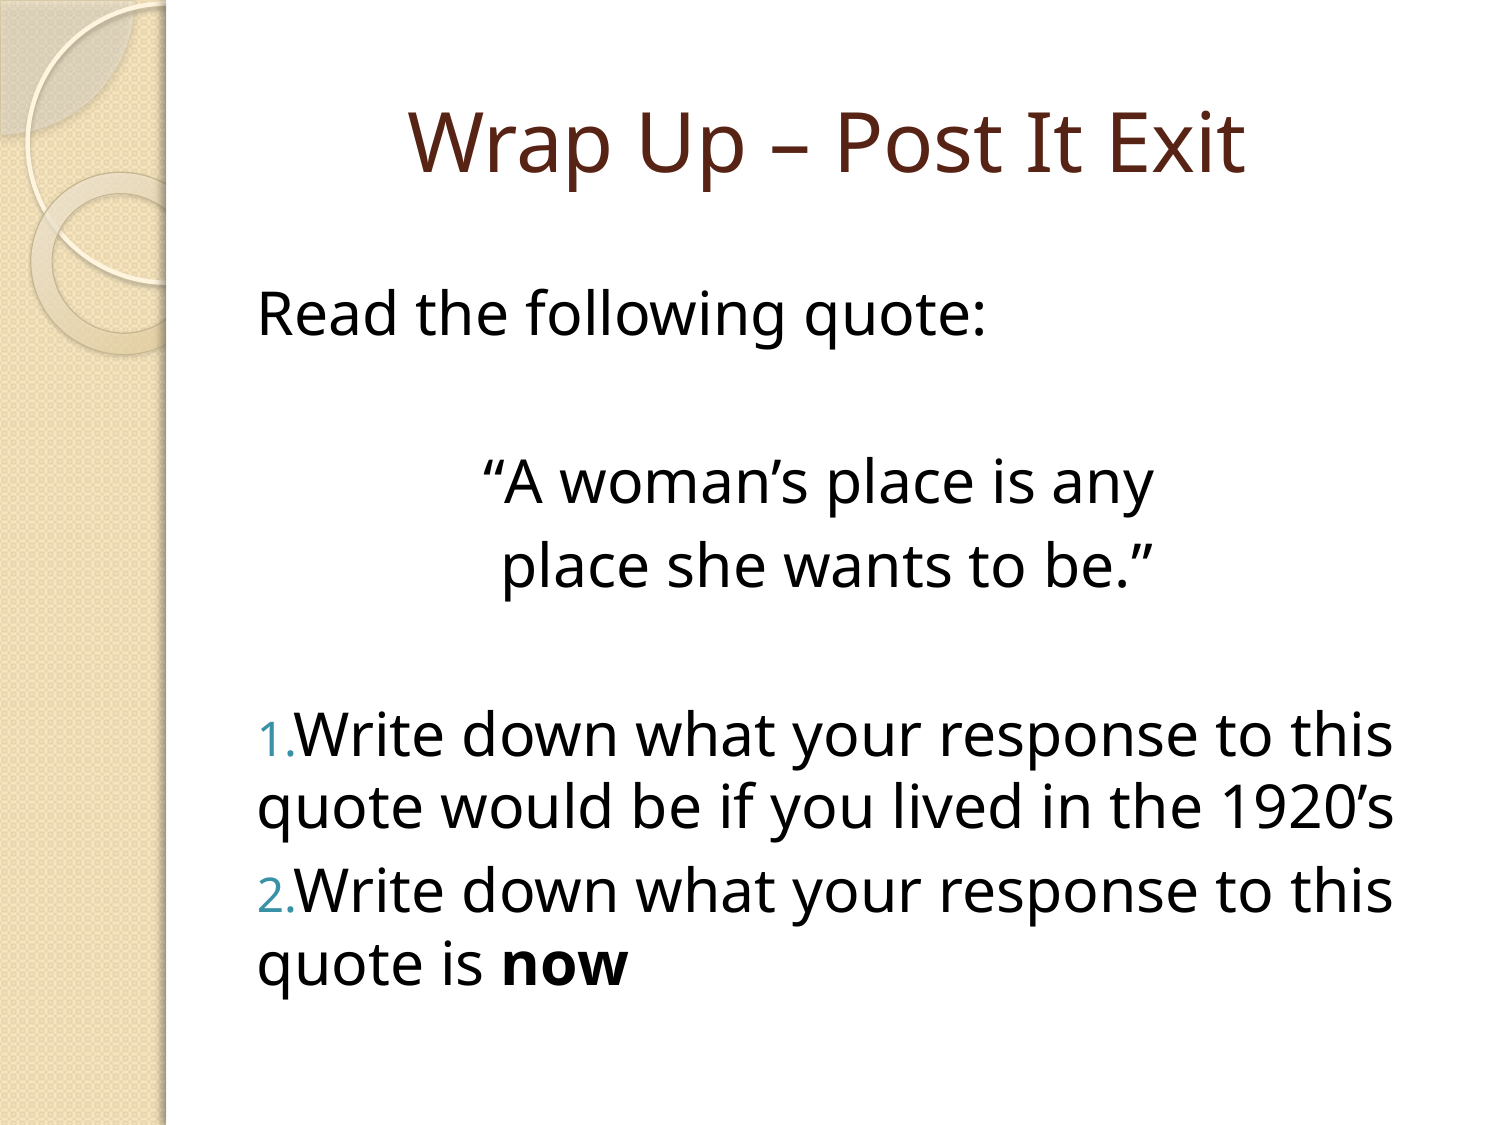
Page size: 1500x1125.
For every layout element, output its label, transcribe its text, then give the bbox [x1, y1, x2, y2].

title Wrap Up – Post It Exit [242, 45, 1413, 233]
list Read the following quote: “A woman’s place is any place she wants to be.” Write down what your response to this quote would be if you lived in the 1920’s Write down what your response to this quote is now [242, 267, 1412, 1067]
